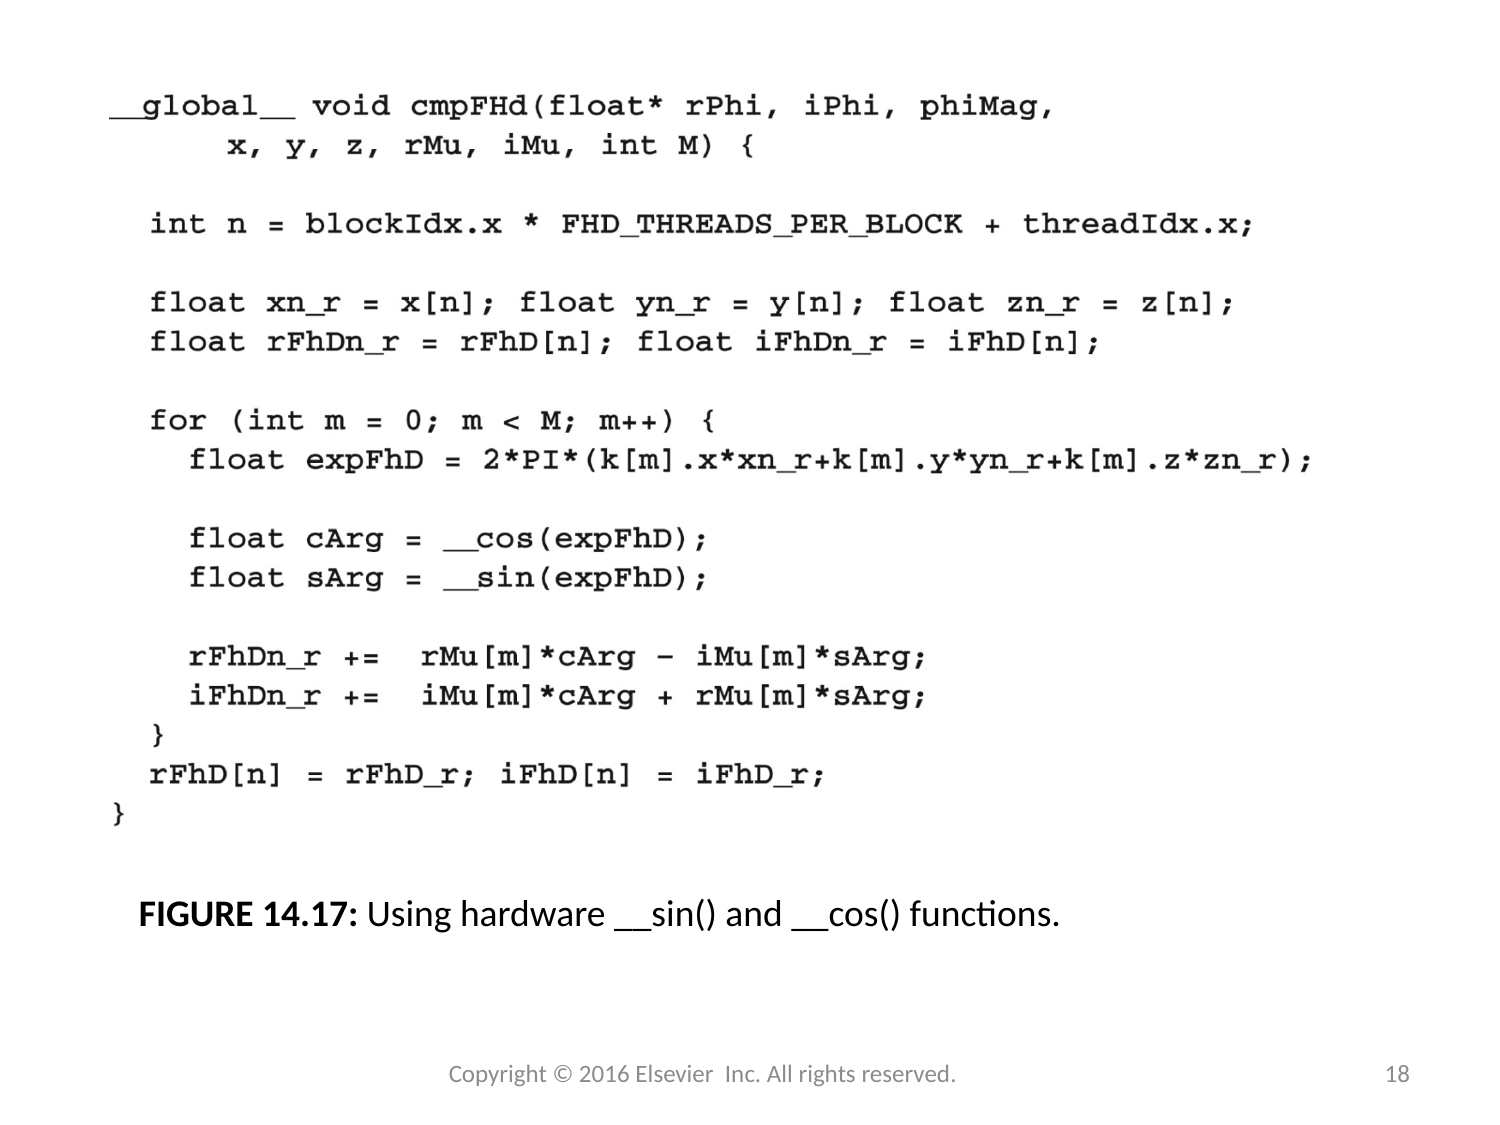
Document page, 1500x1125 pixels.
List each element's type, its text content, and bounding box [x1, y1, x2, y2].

picture [108, 89, 1331, 835]
text_box FIGURE 14.17: Using hardware __sin() and __cos() functions. [123, 881, 1353, 942]
slide_number 18 [1074, 1042, 1425, 1103]
footer Copyright © 2016 Elsevier Inc. All rights reserved. [419, 1042, 988, 1103]
